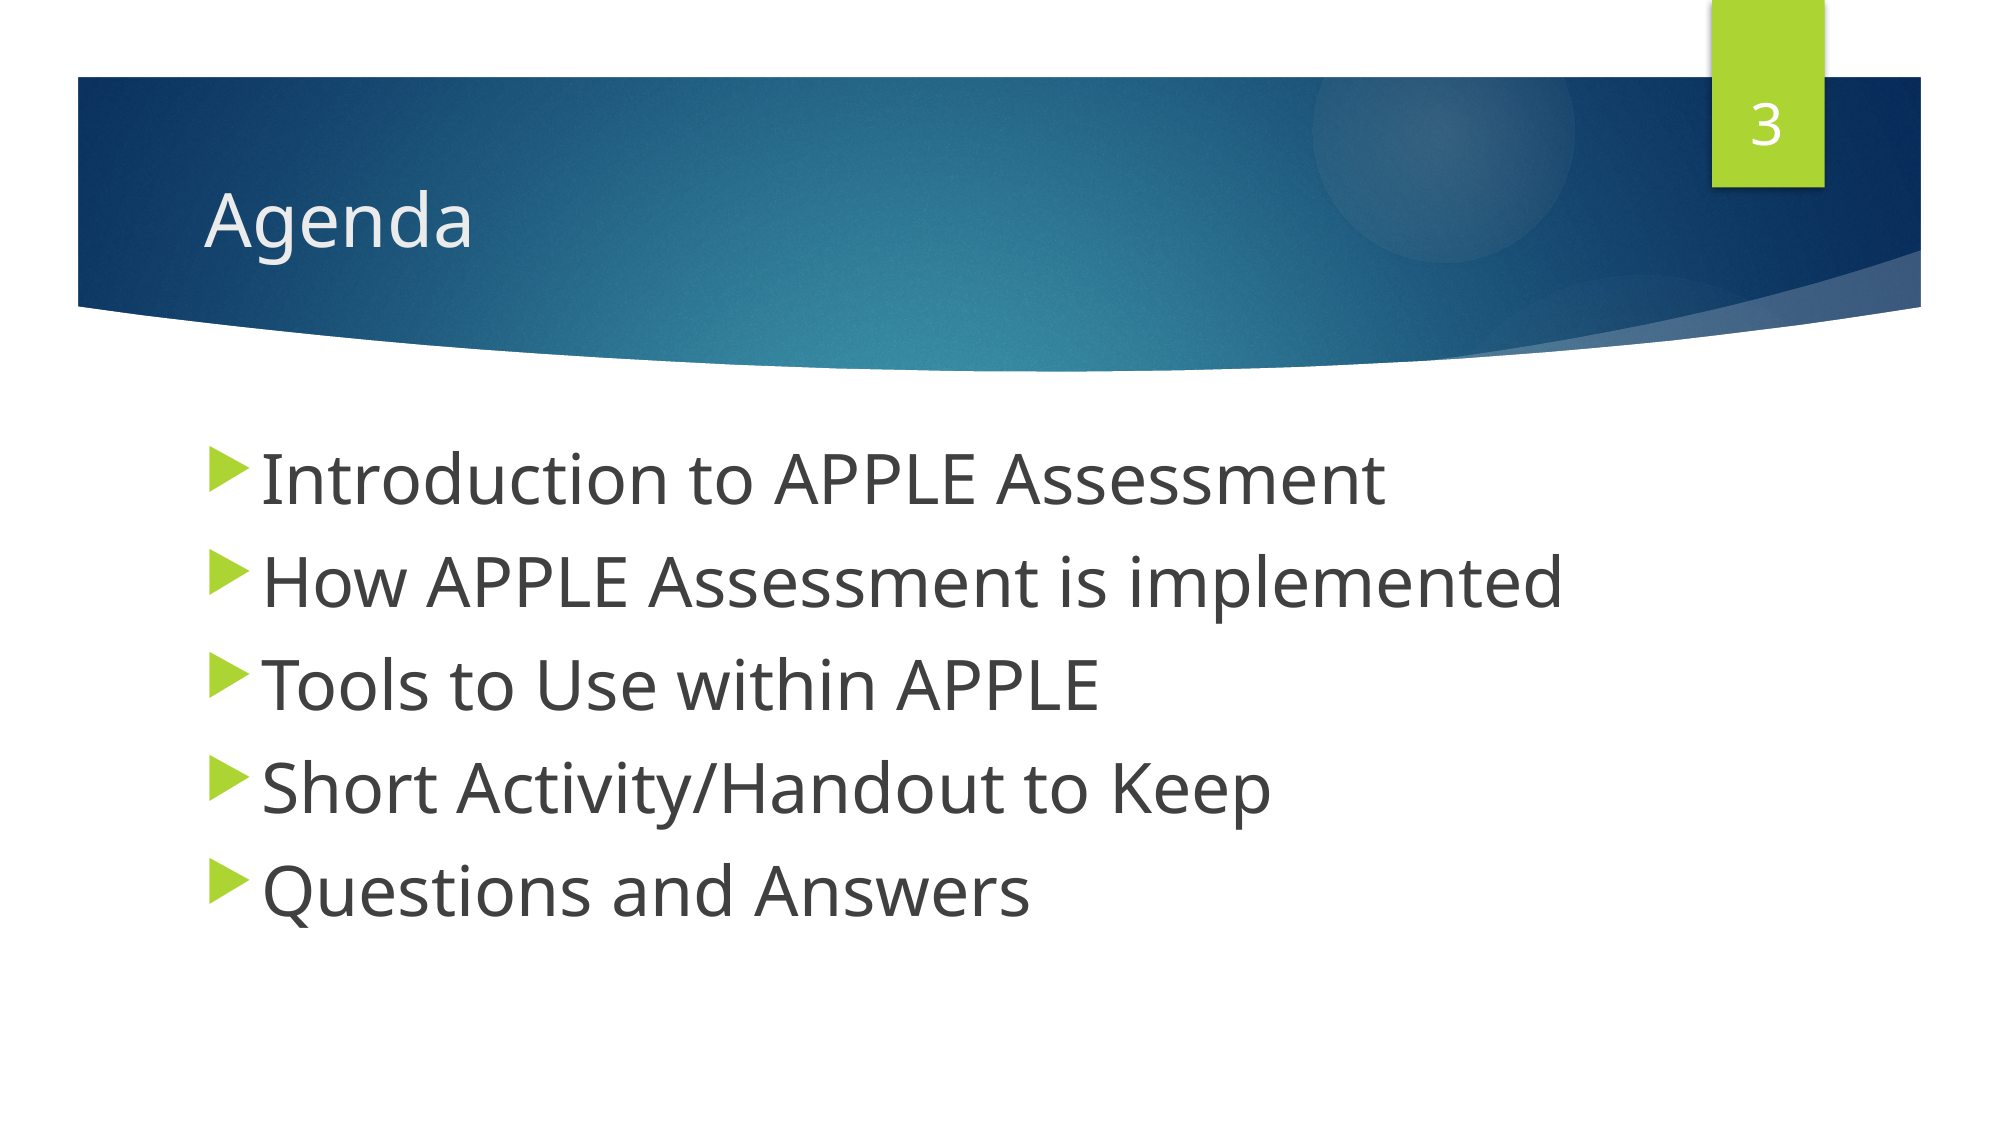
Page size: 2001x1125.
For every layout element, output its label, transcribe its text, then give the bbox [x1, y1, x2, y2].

title Agenda [189, 159, 1627, 276]
slide_number 3 [1698, 48, 1836, 175]
list Introduction to APPLE Assessment How APPLE Assessment is implemented Tools to Use within APPLE Short Activity/Handout to Keep Questions and Answers [189, 427, 1627, 988]
